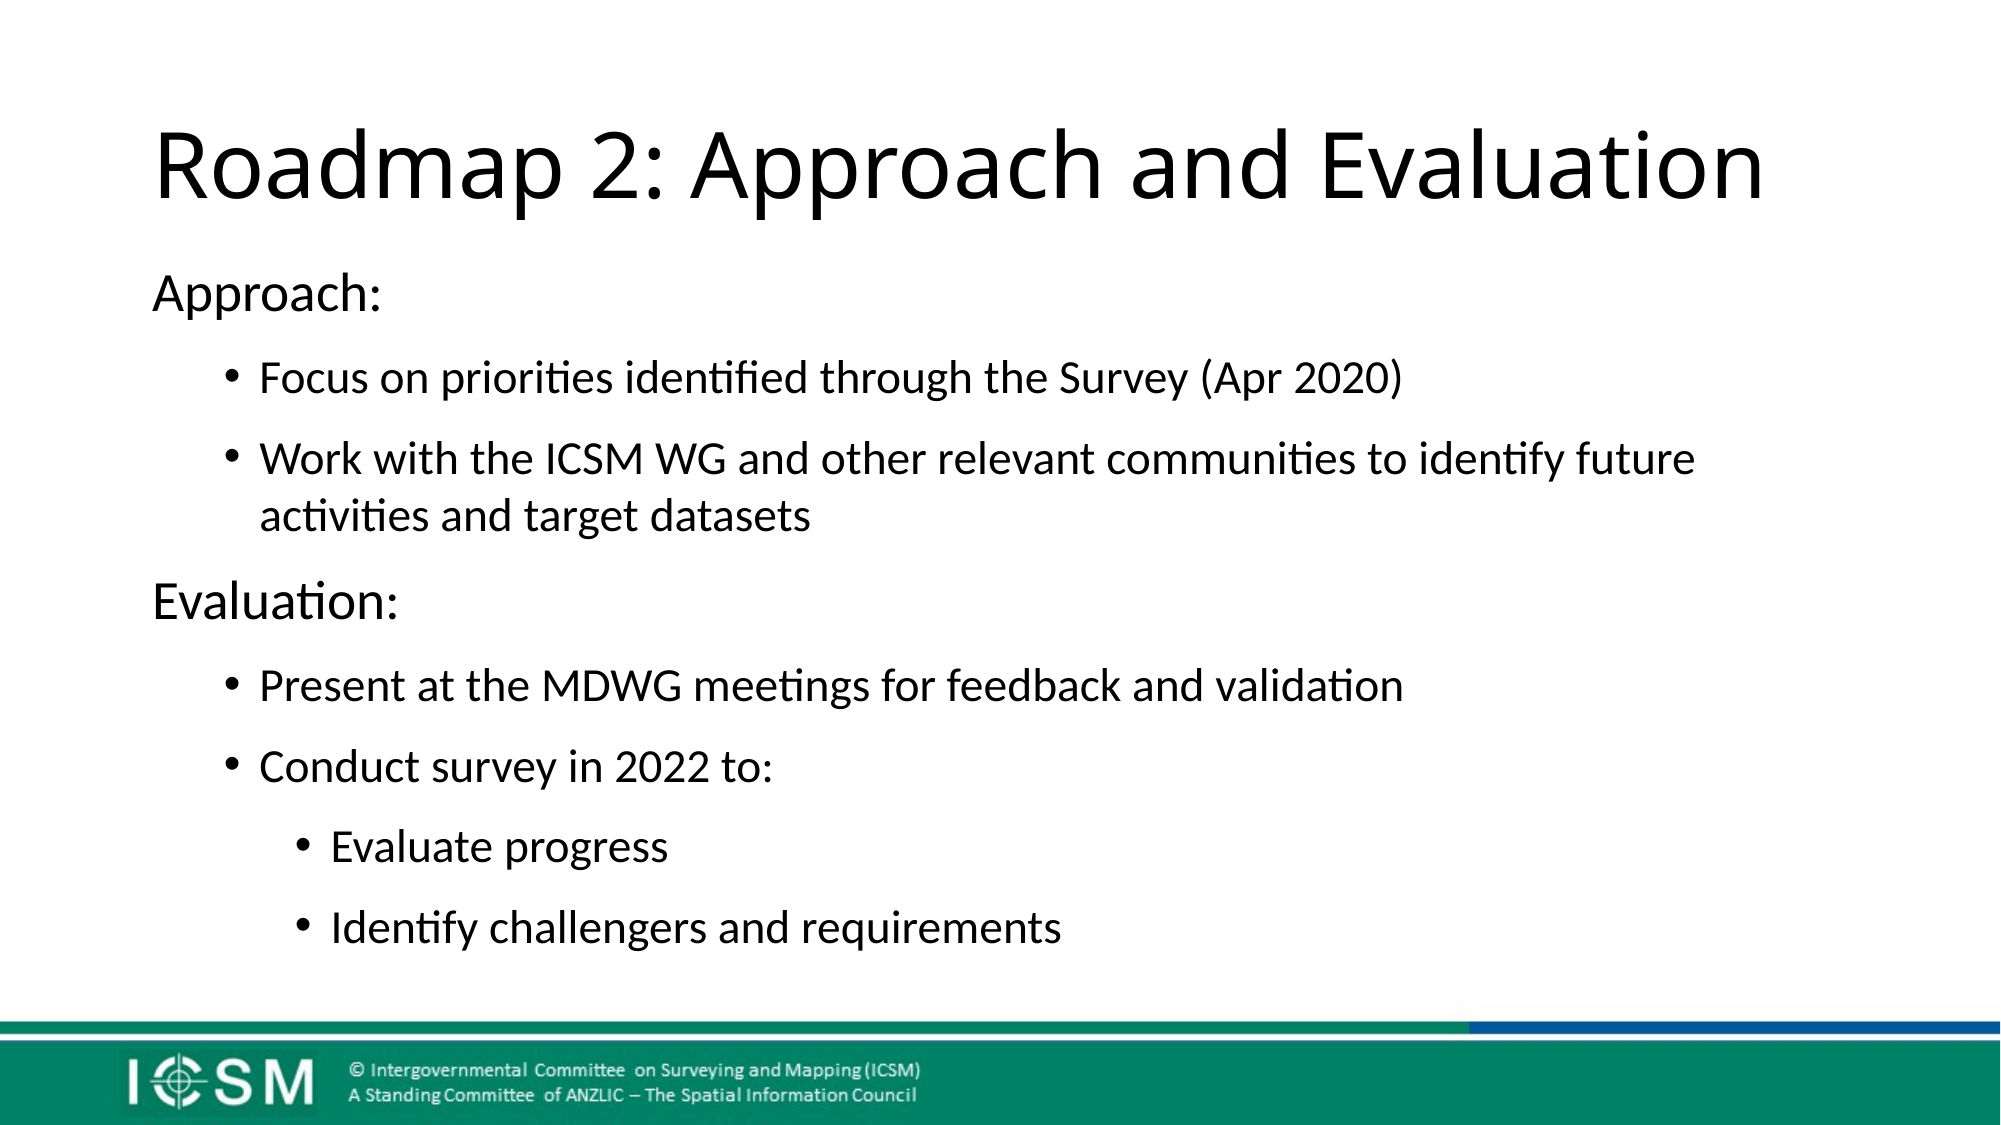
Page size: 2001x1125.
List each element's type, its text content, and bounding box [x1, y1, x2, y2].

title Roadmap 2: Approach and Evaluation [137, 59, 1863, 248]
list Approach: Focus on priorities identified through the Survey (Apr 2020) Work with the ICSM WG and other relevant communities to identify future activities and target datasets Evaluation: Present at the MDWG meetings for feedback and validation Conduct survey in 2022 to: Evaluate progress Identify challengers and requirements [137, 248, 1863, 963]
picture [0, 0, 2001, 1125]
